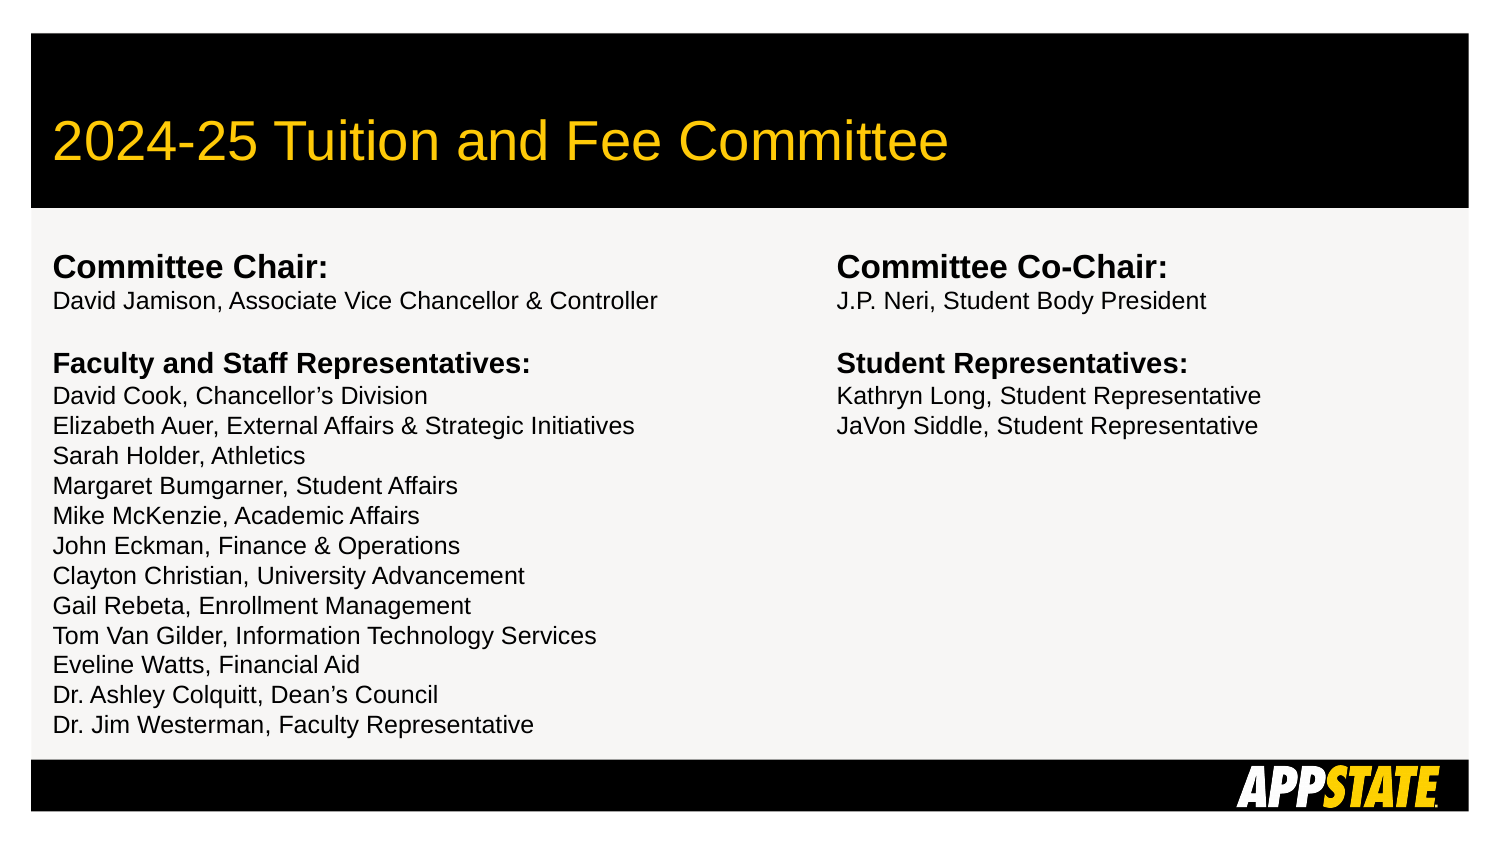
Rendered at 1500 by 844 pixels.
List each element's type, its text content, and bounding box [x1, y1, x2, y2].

picture [1236, 765, 1440, 808]
text_box Committee Chair: David Jamison, Associate Vice Chancellor & Controller Faculty and Staff Representatives: David Cook, Chancellor’s Division Elizabeth Auer, External Affairs & Strategic Initiatives Sarah Holder, Athletics Margaret Bumgarner, Student Affairs Mike McKenzie, Academic Affairs John Eckman, Finance & Operations Clayton Christian, University Advancement Gail Rebeta, Enrollment Management Tom Van Gilder, Information Technology Services Eveline Watts, Financial Aid Dr. Ashley Colquitt, Dean’s Council Dr. Jim Westerman, Faculty Representative [37, 237, 882, 747]
title 2024-25 Tuition and Fee Committee [37, 65, 1361, 179]
text_box Committee Co-Chair: J.P. Neri, Student Body President Student Representatives: Kathryn Long, Student Representative JaVon Siddle, Student Representative [821, 237, 1440, 447]
